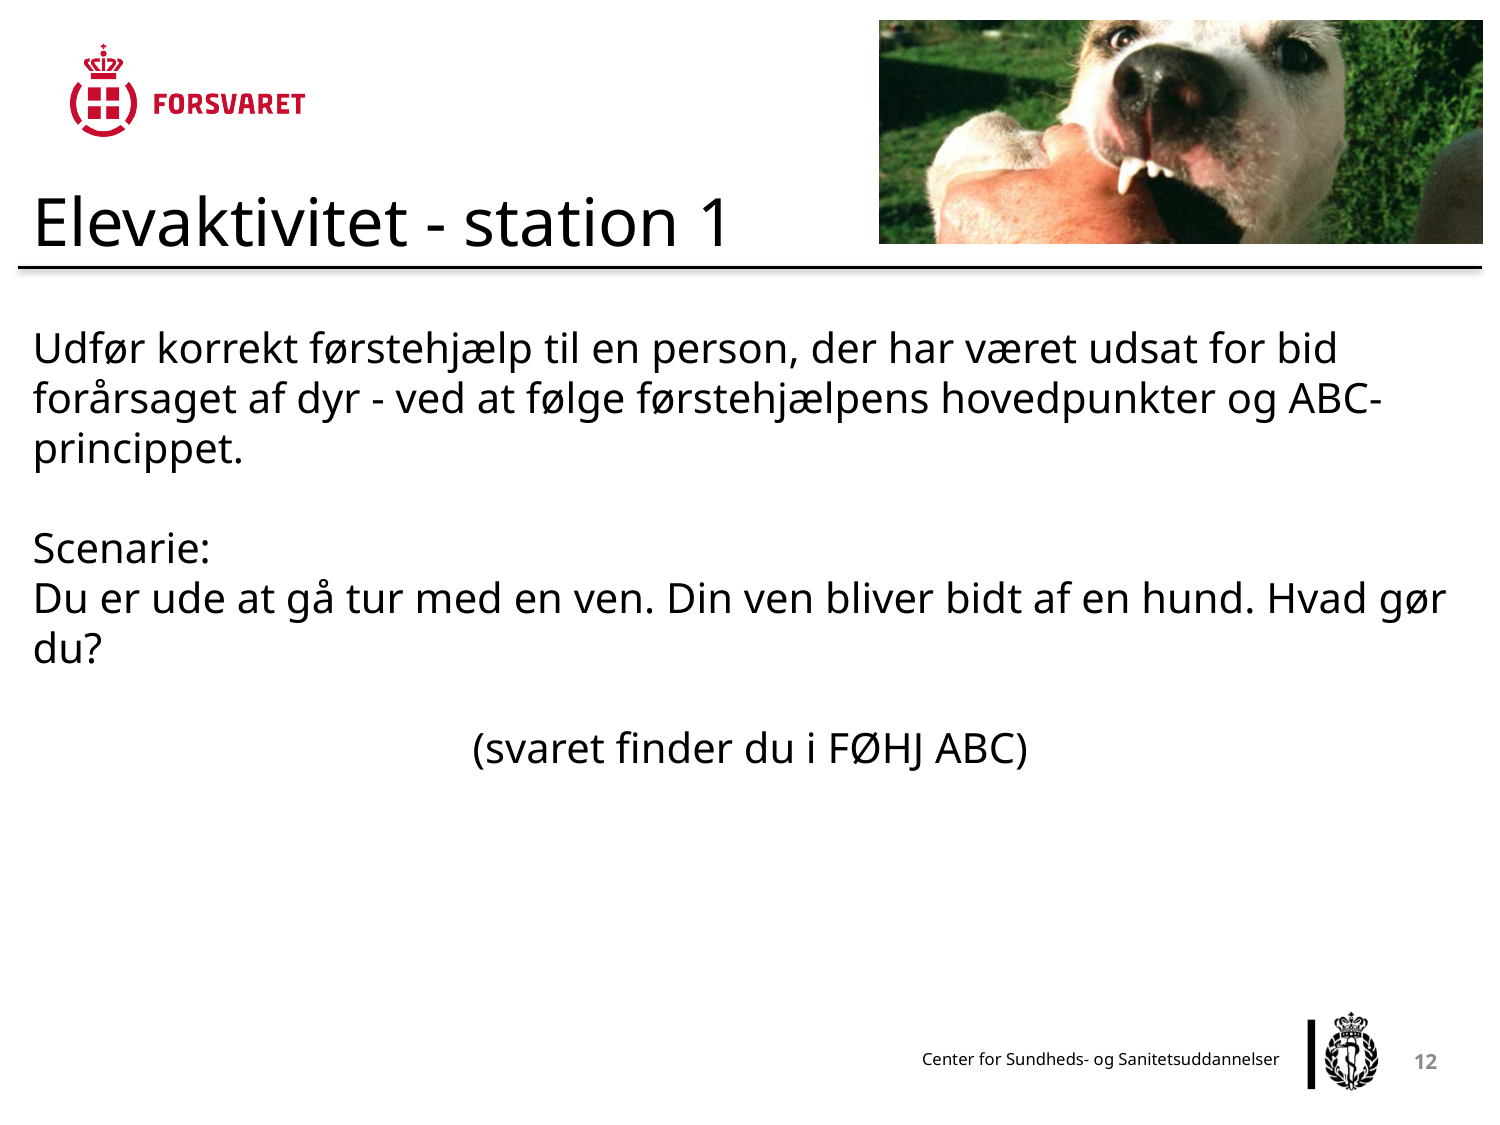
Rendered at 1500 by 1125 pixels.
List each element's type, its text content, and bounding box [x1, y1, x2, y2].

text_box Udfør korrekt førstehjælp til en person, der har været udsat for bid forårsaget af dyr - ved at følge førstehjælpens hovedpunkter og ABC-princippet. Scenarie: Du er ude at gå tur med en ven. Din ven bliver bidt af en hund. Hvad gør du? (svaret finder du i FØHJ ABC) [18, 314, 1483, 787]
text_box Elevaktivitet - station 1 [17, 172, 1483, 265]
picture [1318, 1005, 1381, 1093]
picture [879, 19, 1483, 244]
picture [3, 26, 372, 161]
